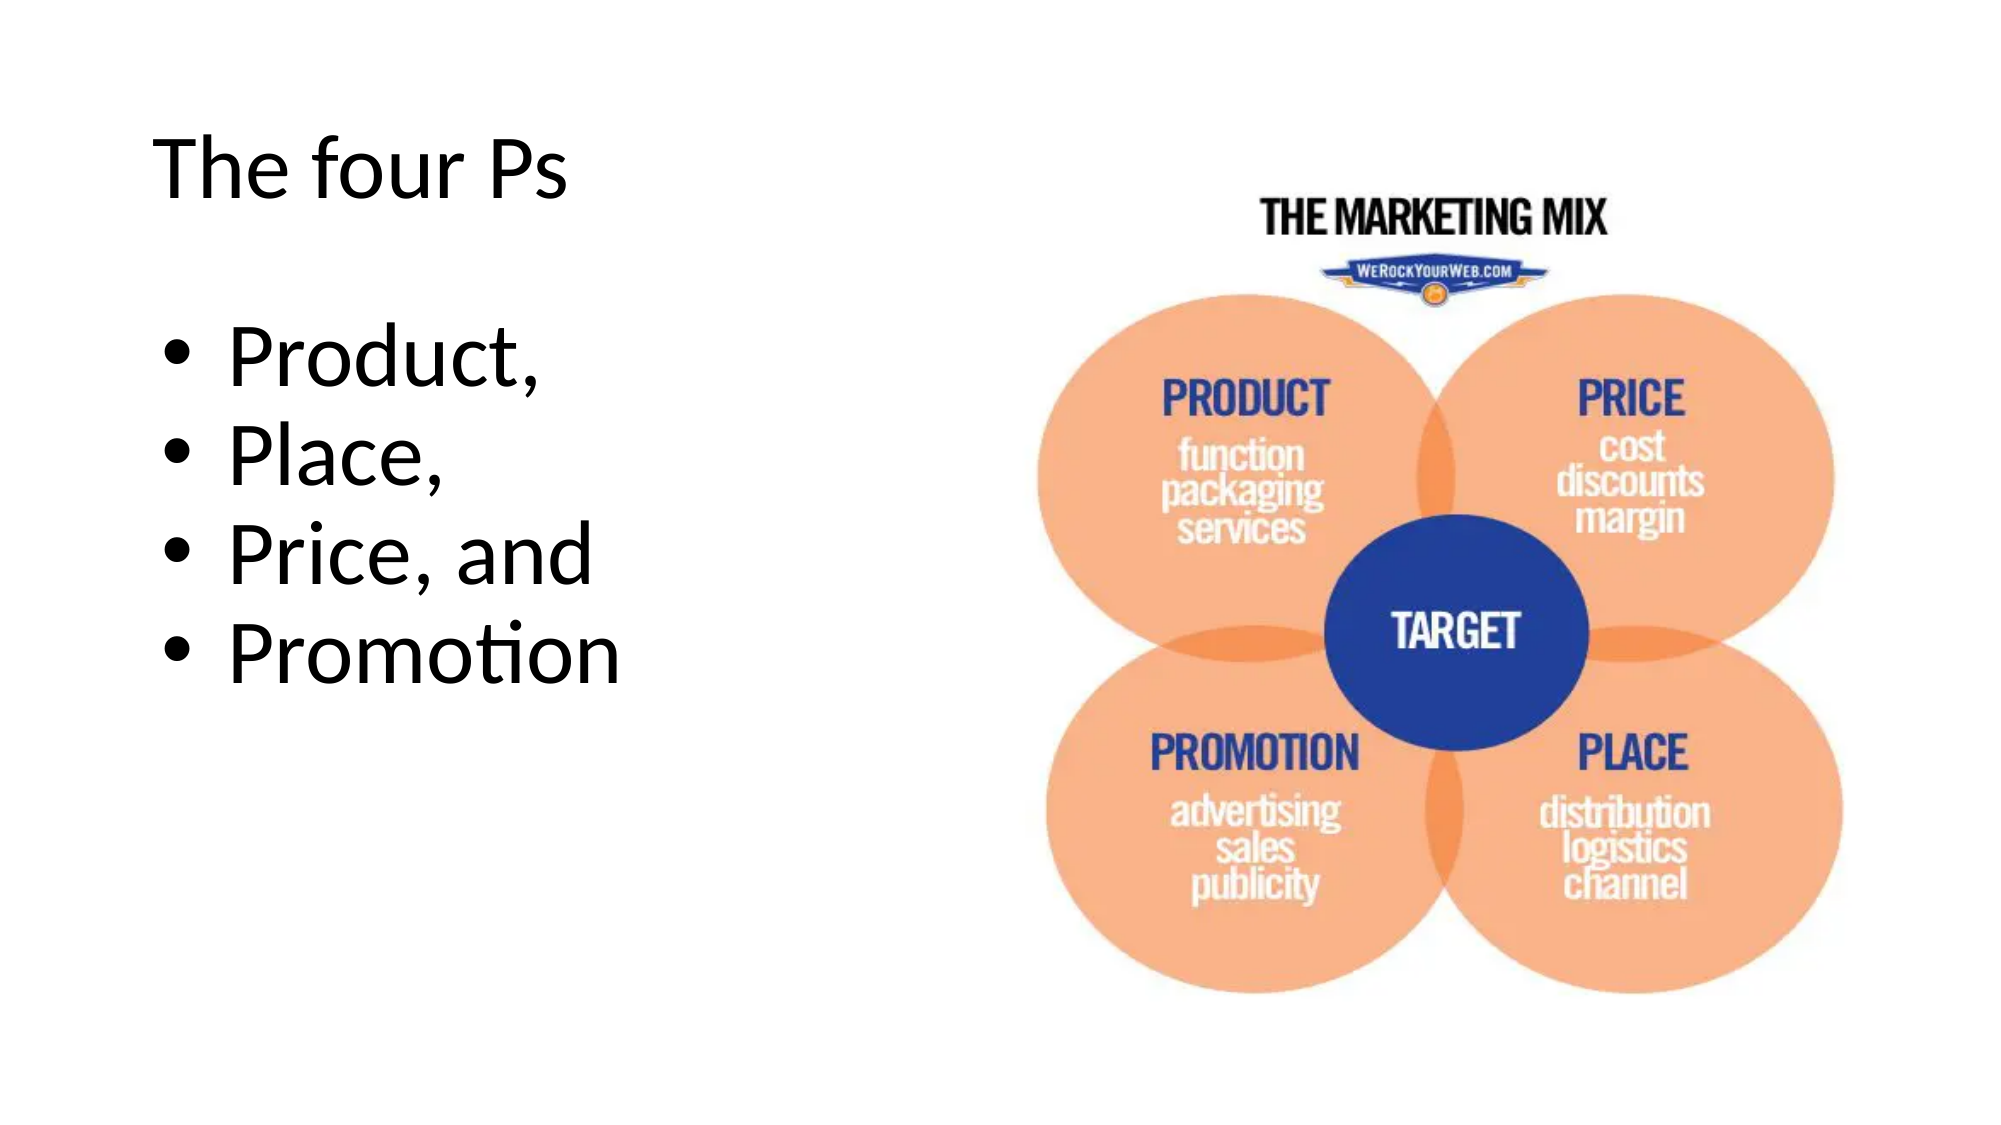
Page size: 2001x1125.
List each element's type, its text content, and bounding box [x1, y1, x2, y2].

list Product, Place, Price, and Promotion [137, 299, 967, 1014]
title The four Ps [137, 59, 1863, 278]
picture [972, 168, 1909, 1051]
